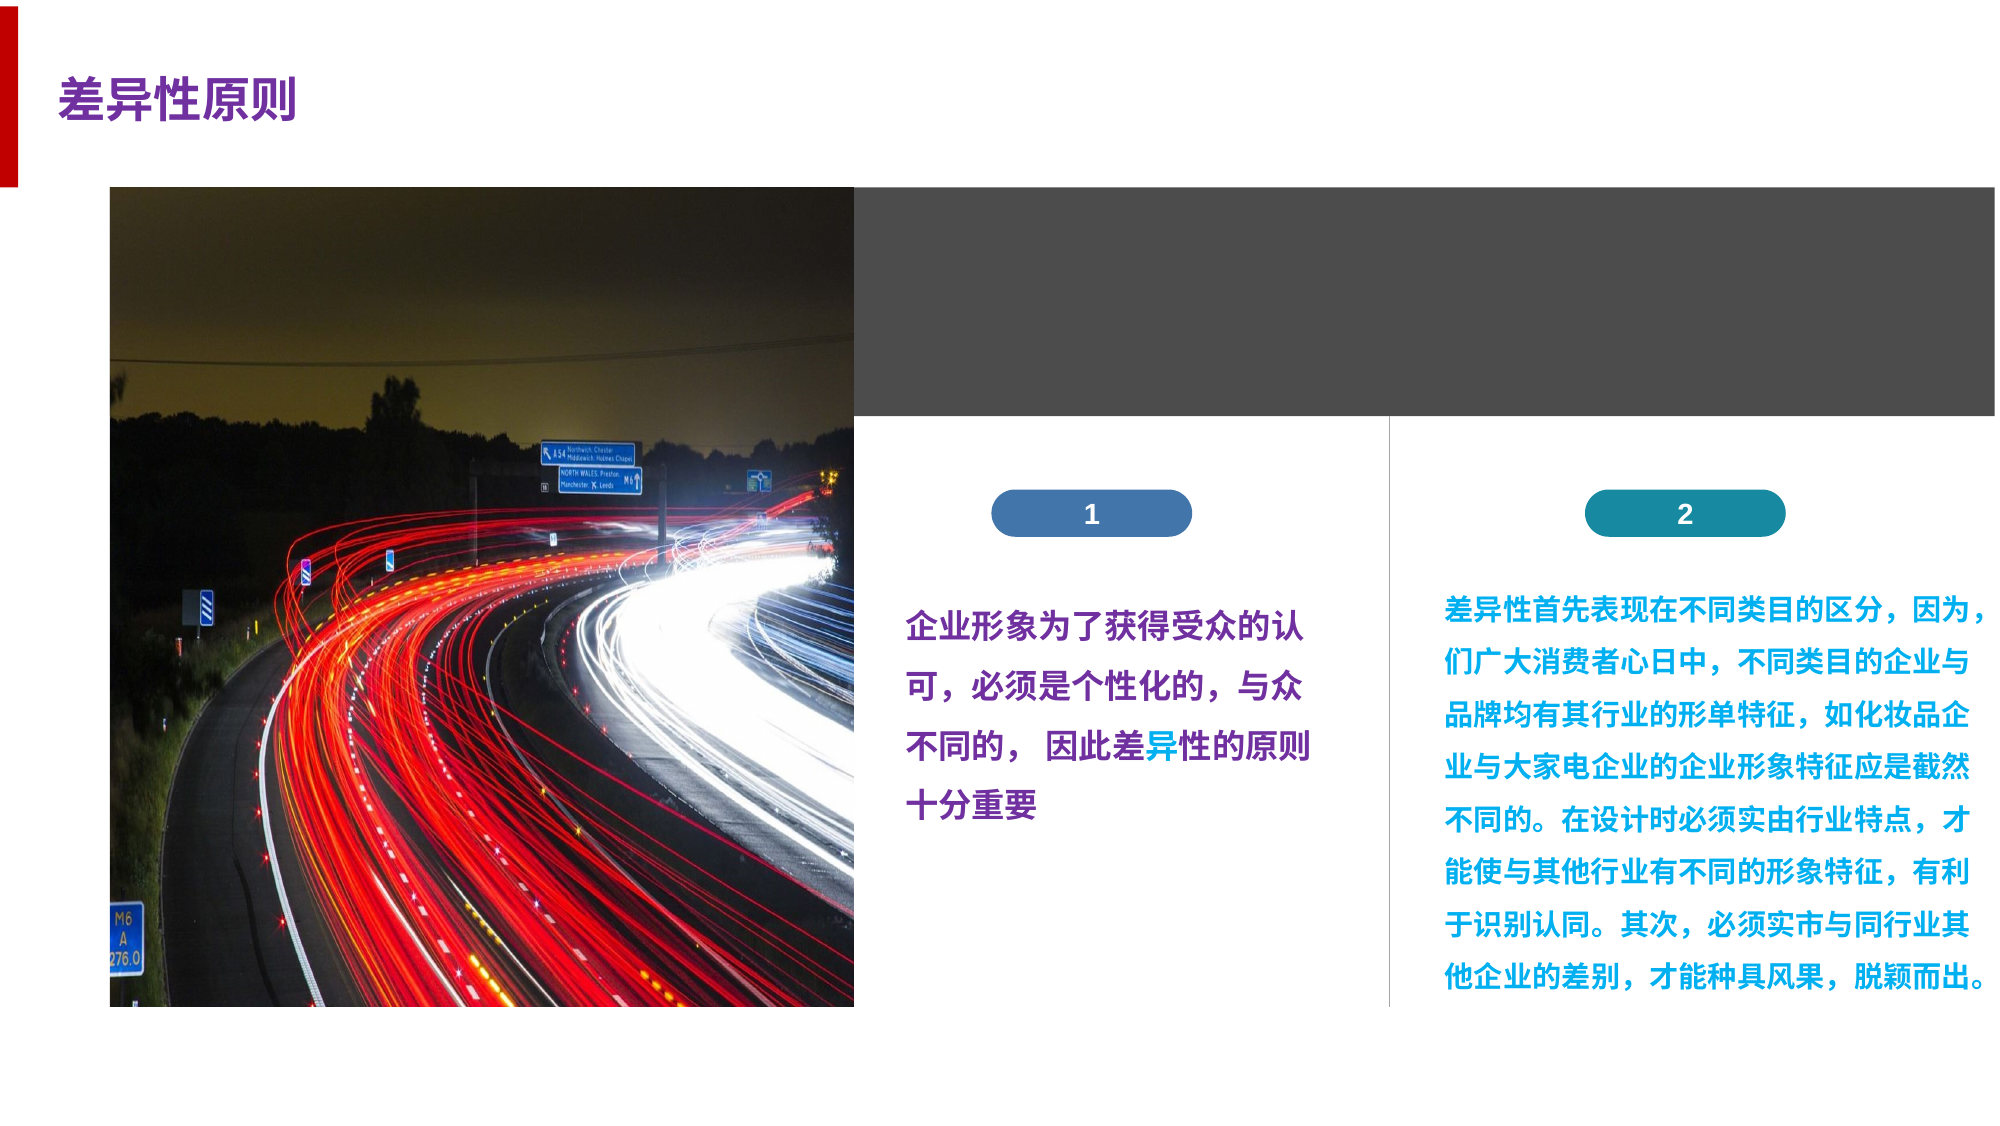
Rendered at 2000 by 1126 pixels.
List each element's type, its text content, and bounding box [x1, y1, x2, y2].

text_box [109, 186, 855, 1008]
text_box [855, 186, 1996, 417]
text_box 企业形象为了获得受众的认可，必须是个性化的，与众不同的， 因此差异性的原则十分重要 [890, 577, 1328, 978]
text_box [0, 5, 19, 188]
text_box 1 [990, 488, 1194, 538]
text_box 差异性原则 [42, 53, 570, 140]
text_box 2 [1583, 488, 1787, 538]
text_box 差异性首先表现在不同类目的区分，因为，们广大消费者心日中，不同类目的企业与品牌均有其行业的形单特征，如化妆品企业与大家电企业的企业形象特征应是截然不同的。在设计时必须实由行业特点，才能使与其他行业有不同的形象特征，有利于识别认同。其次，必须实市与同行业其他企业的差别，才能种具风果，脱颖而出。 [1430, 565, 1995, 1085]
